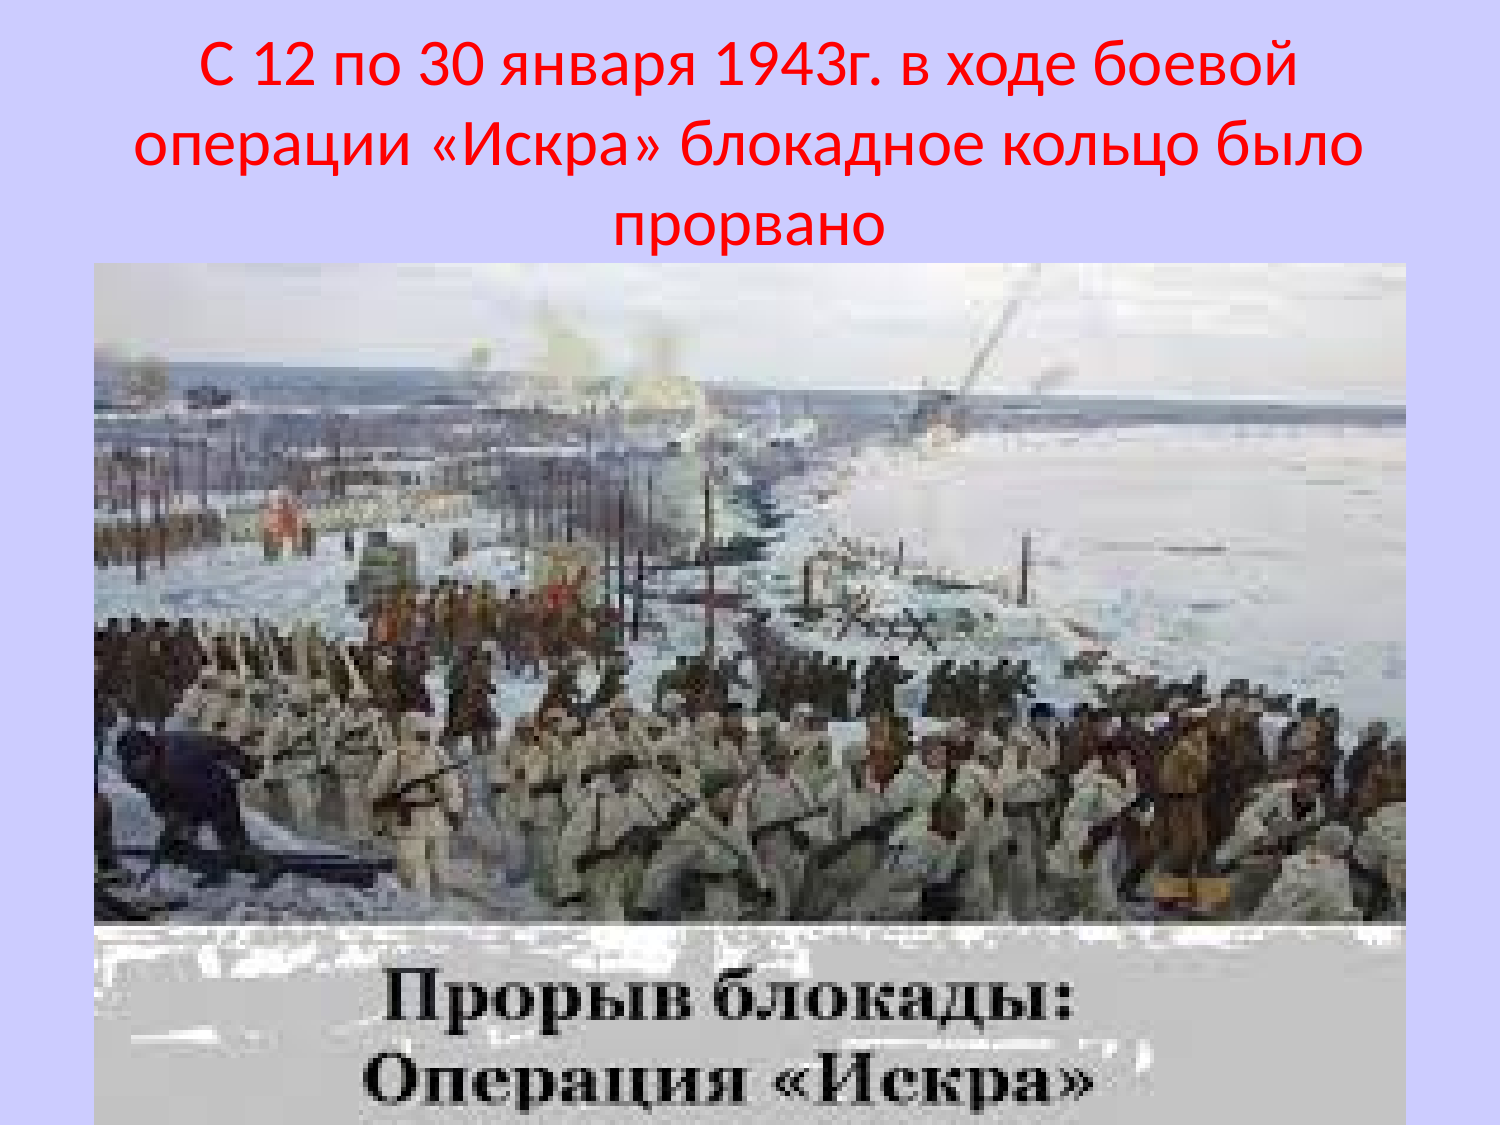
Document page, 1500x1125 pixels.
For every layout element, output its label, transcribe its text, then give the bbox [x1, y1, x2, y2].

title С 12 по 30 января 1943г. в ходе боевой операции «Искра» блокадное кольцо было прорвано [75, 45, 1425, 233]
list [94, 263, 1406, 1125]
